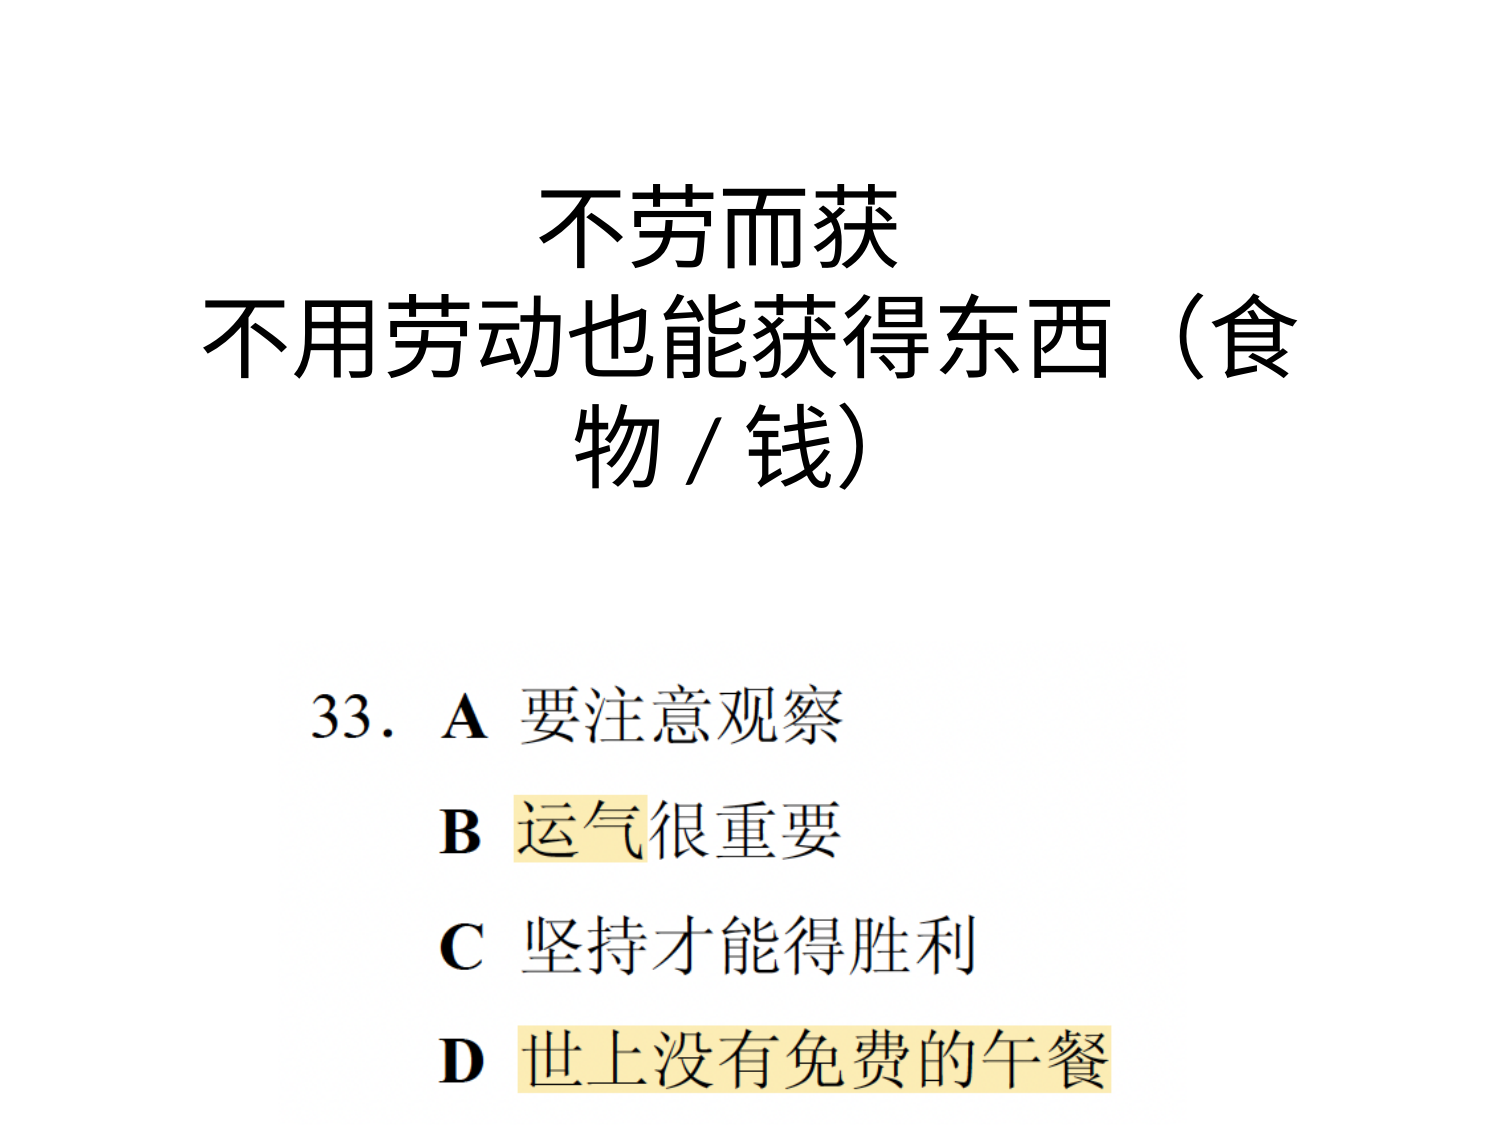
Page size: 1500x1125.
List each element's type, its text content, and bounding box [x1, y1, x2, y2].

picture [277, 640, 1187, 1125]
title 不劳而获 不用劳动也能获得东西（食物/钱） [111, 169, 1388, 499]
